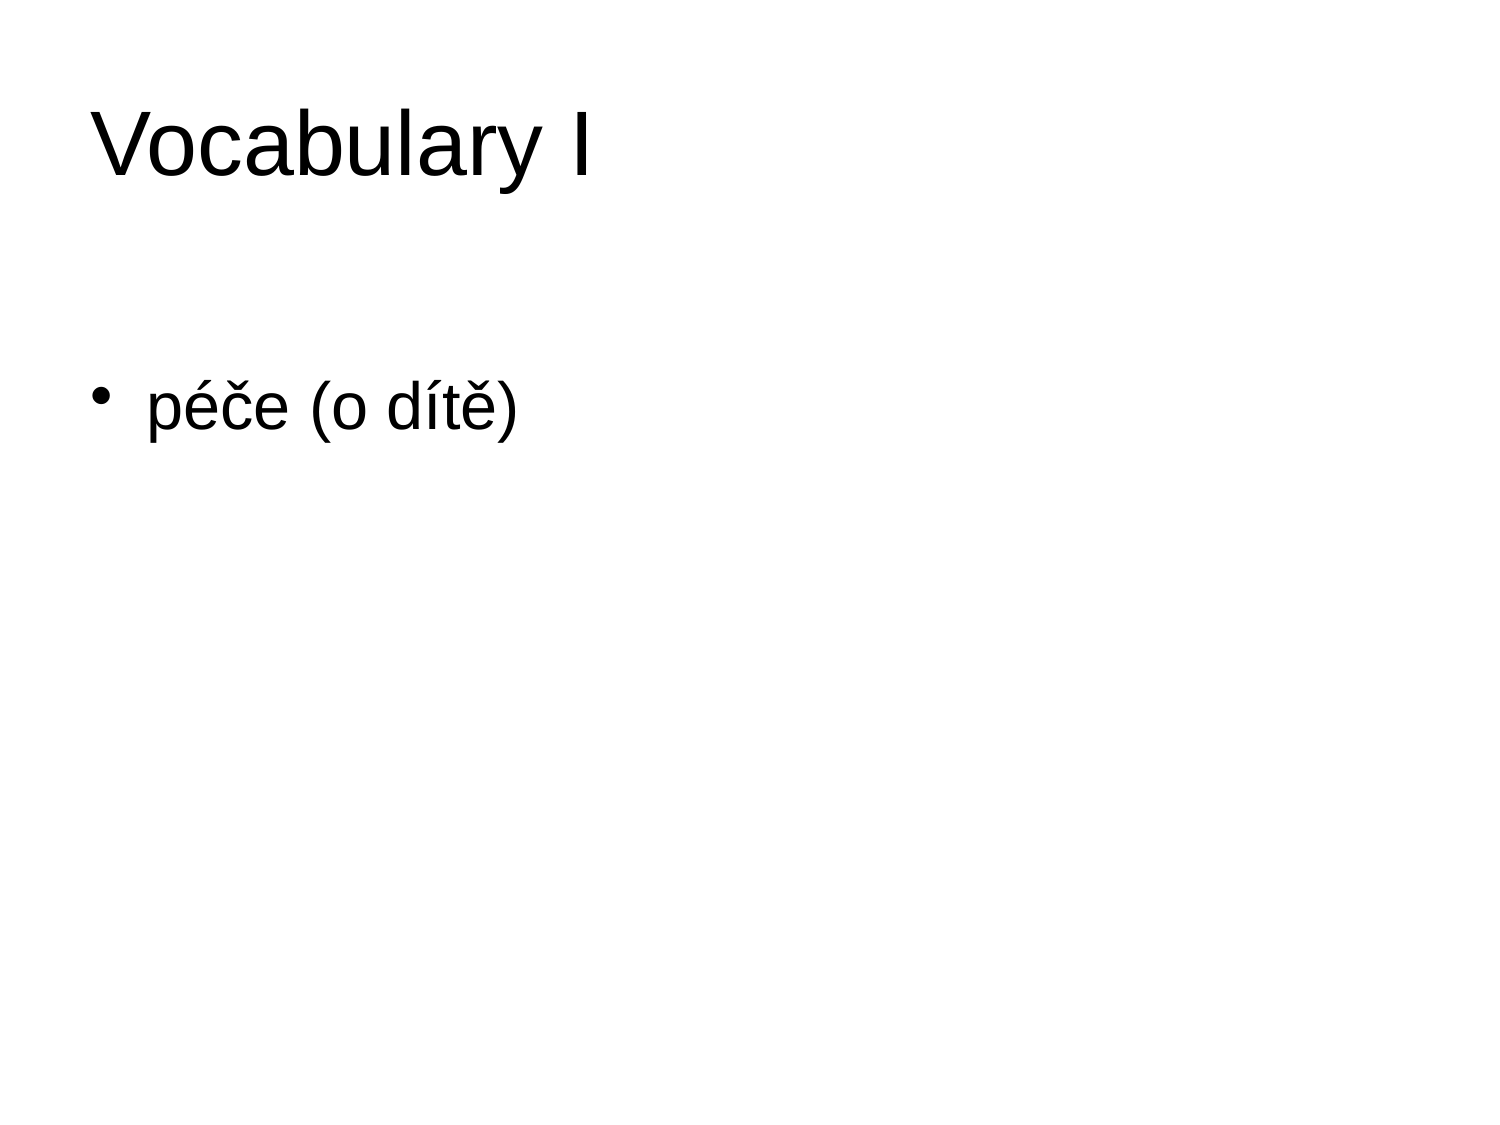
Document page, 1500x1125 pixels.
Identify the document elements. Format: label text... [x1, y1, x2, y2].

list péče (o dítě) [74, 262, 1426, 1006]
title Vocabulary I [74, 44, 1426, 233]
